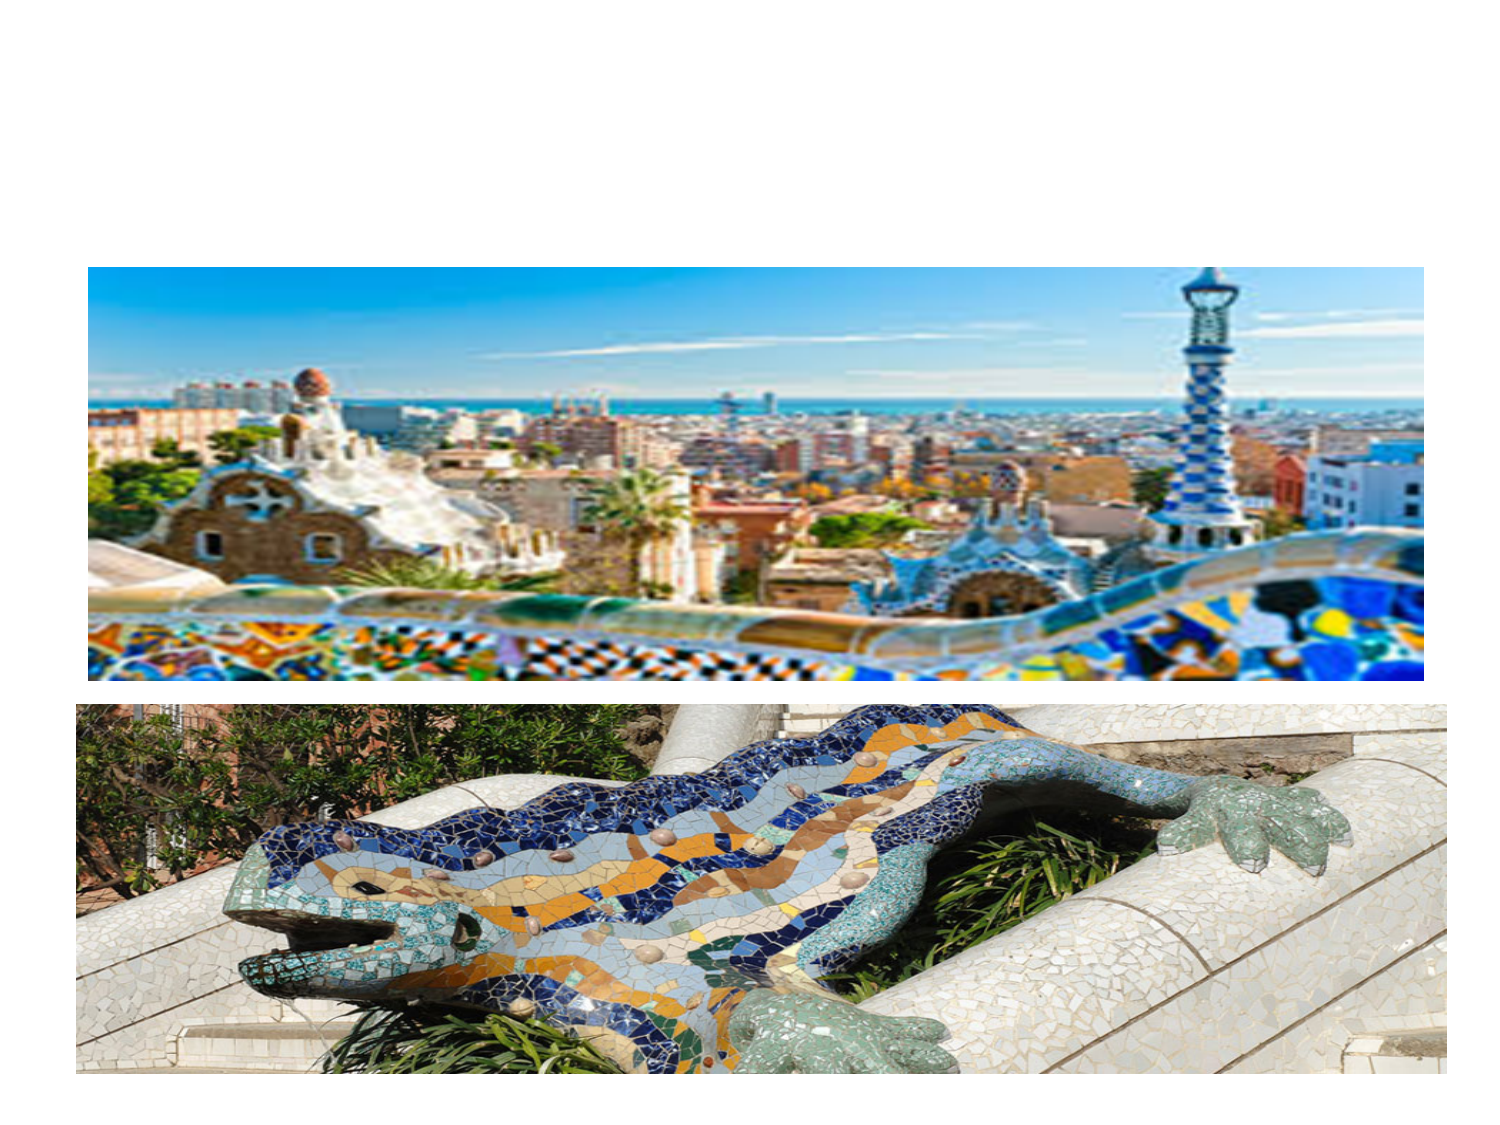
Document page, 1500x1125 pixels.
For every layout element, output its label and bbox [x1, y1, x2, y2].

picture [76, 703, 1448, 1075]
list [88, 266, 1424, 681]
